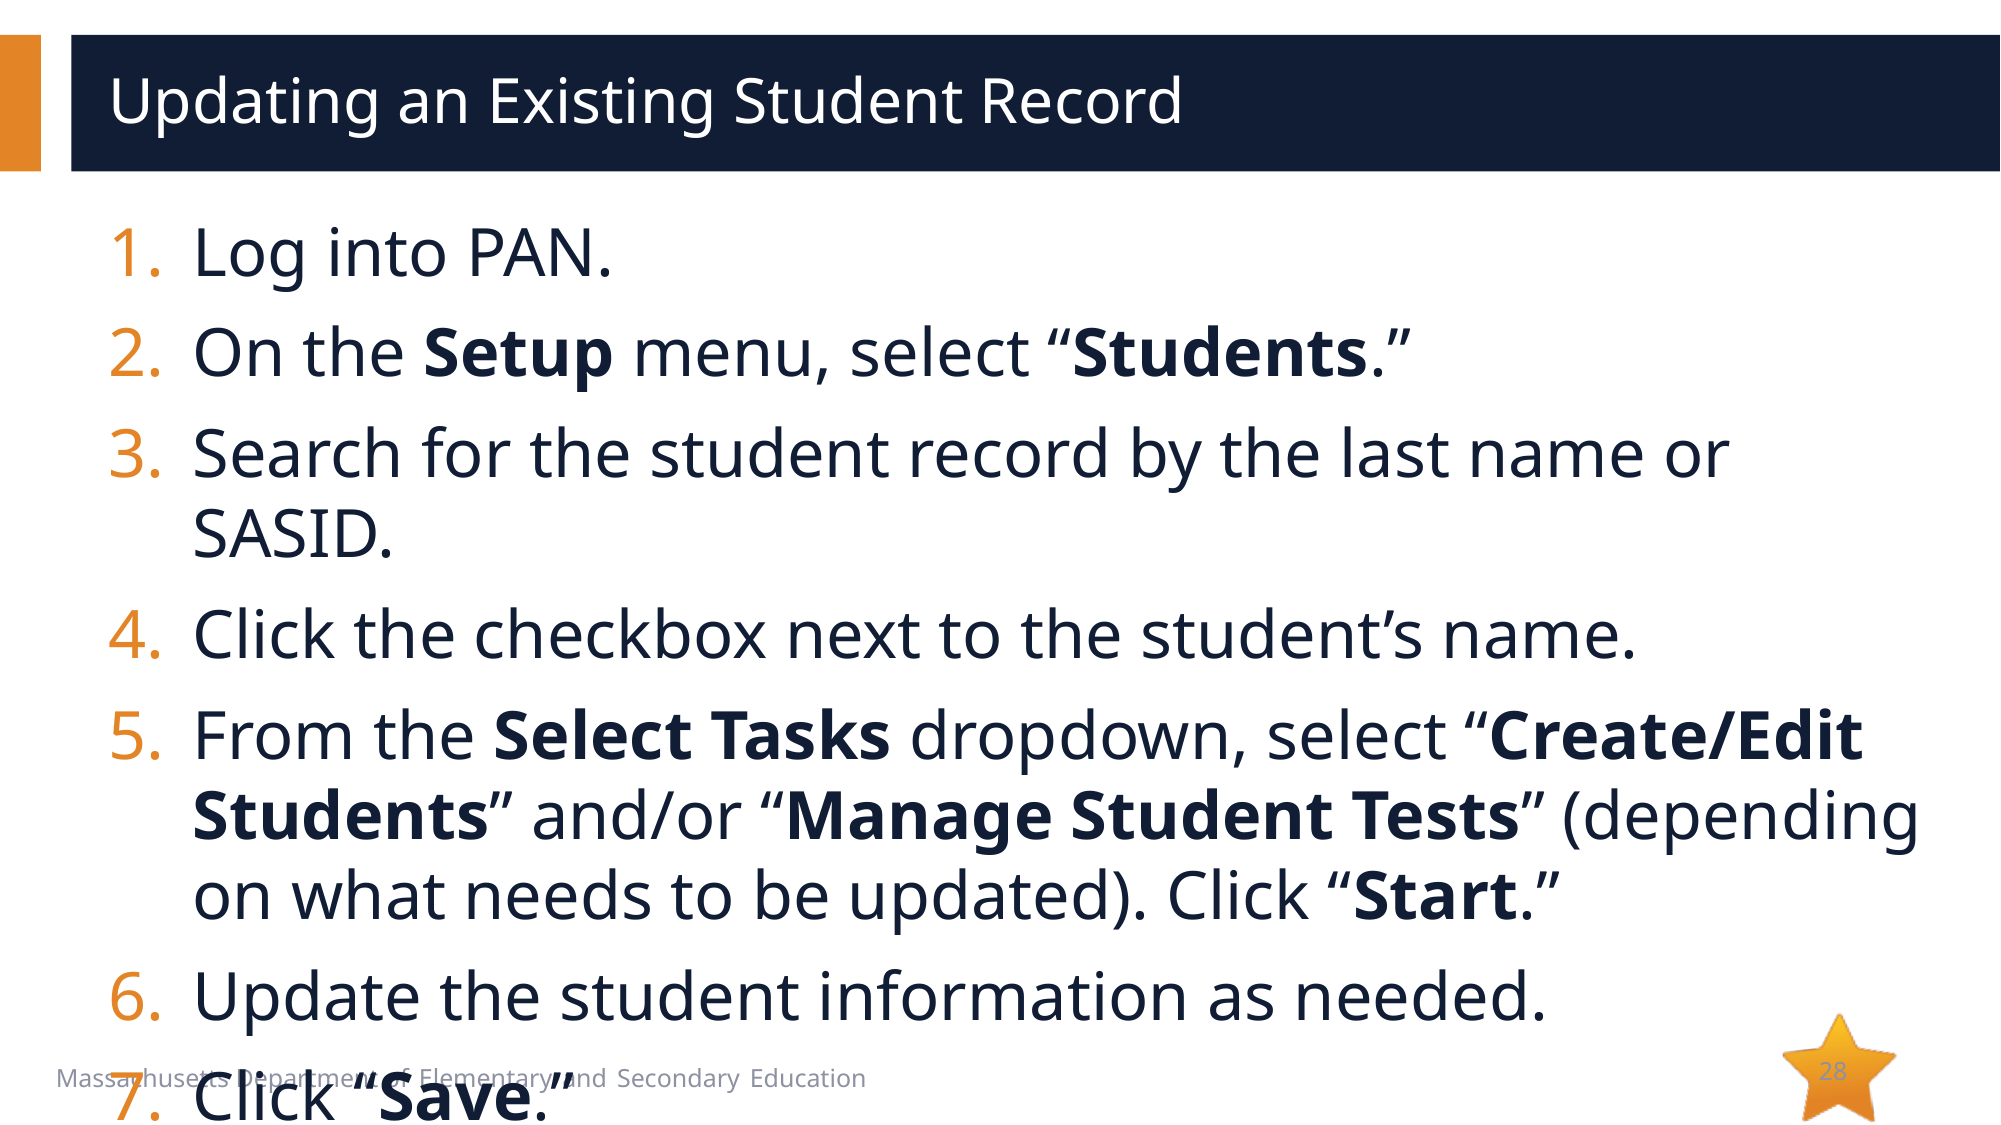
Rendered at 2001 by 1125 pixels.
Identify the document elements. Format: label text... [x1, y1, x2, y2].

title Updating an Existing Student Record [93, 47, 1959, 159]
picture [1775, 1031, 1909, 1125]
list Log into PAN. On the Setup menu, select “Students.” Search for the student record by the last name or SASID. Click the checkbox next to the student’s name. From the Select Tasks dropdown, select “Create/Edit Students” and/or “Manage Student Tests” (depending on what needs to be updated). Click “Start.” Update the student information as needed. Click “Save.” [93, 201, 1959, 1031]
slide_number 28 [1412, 1042, 1863, 1103]
